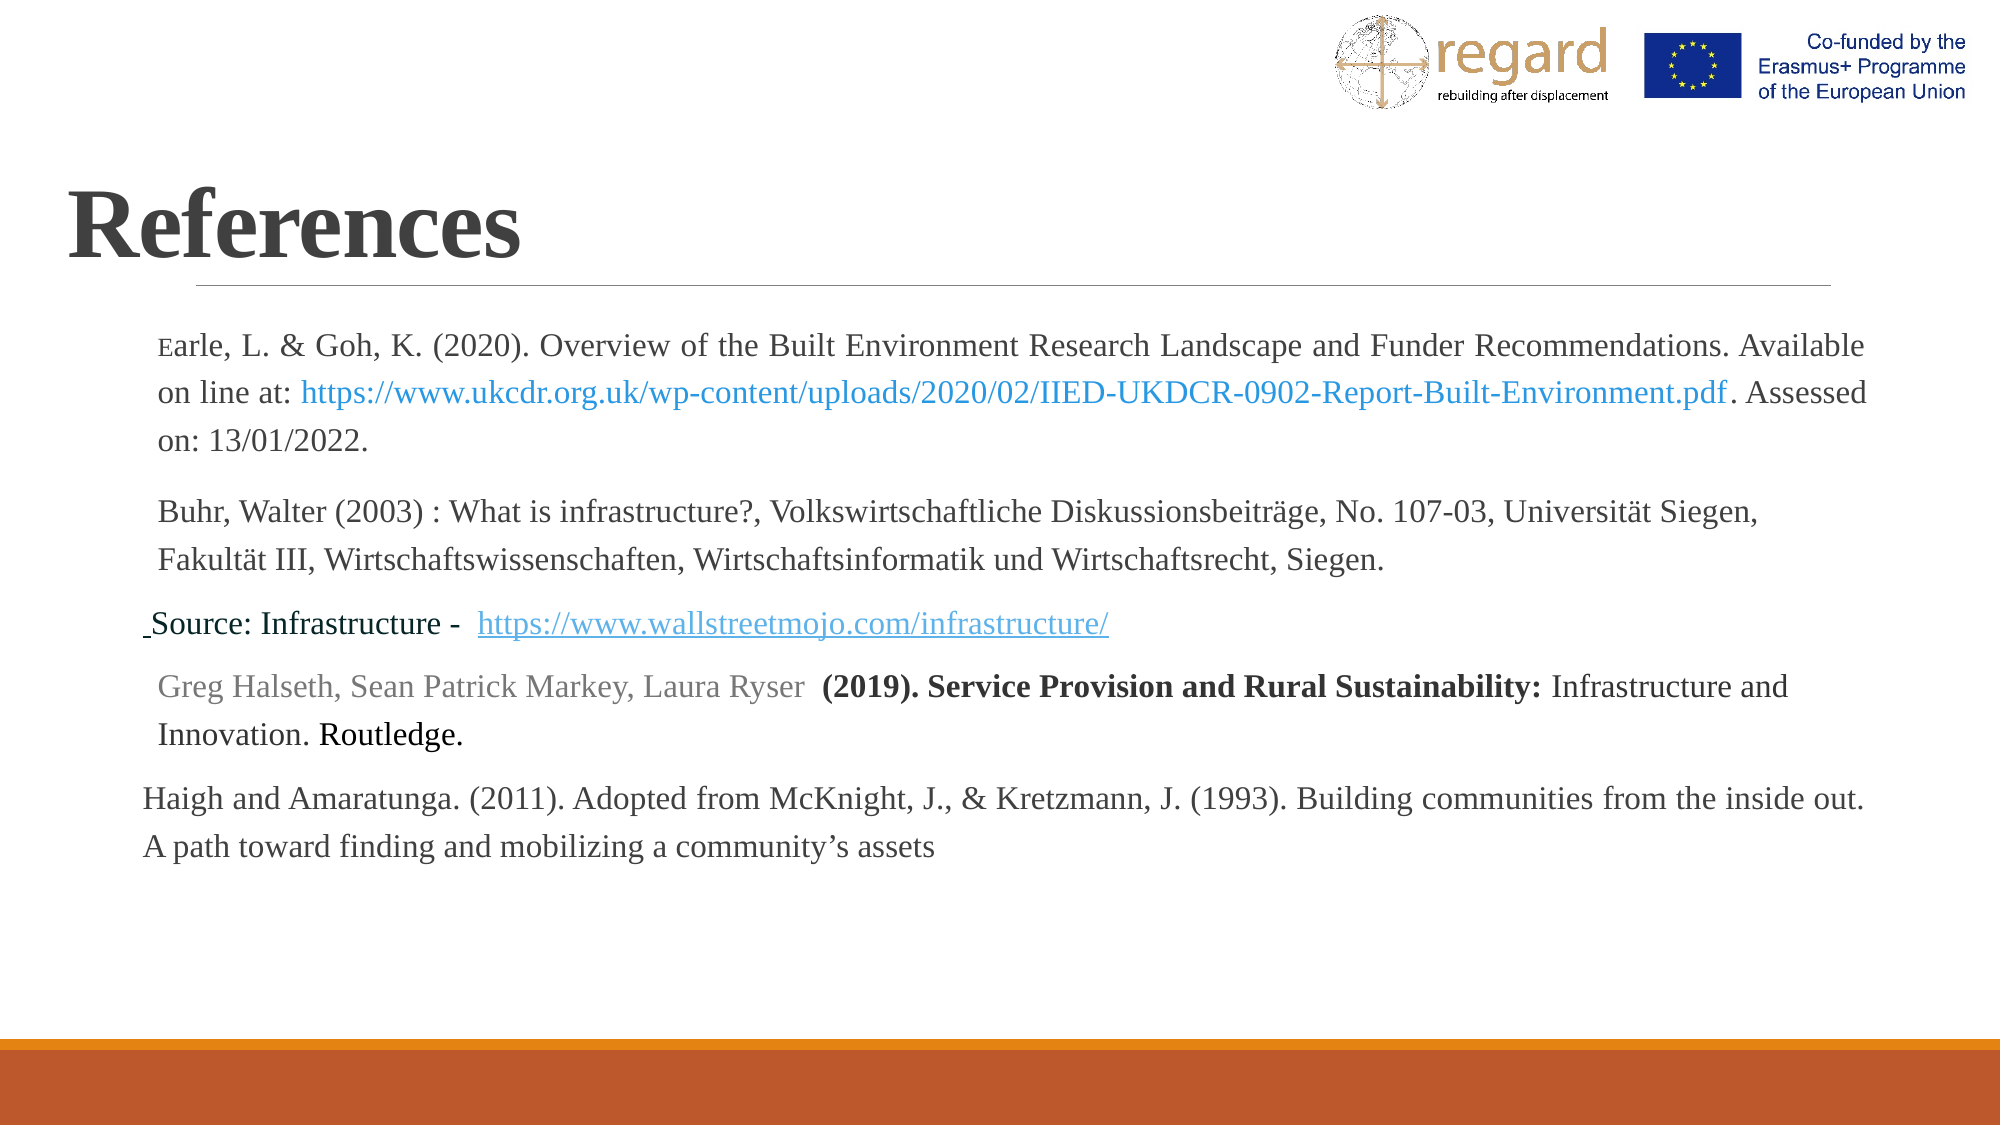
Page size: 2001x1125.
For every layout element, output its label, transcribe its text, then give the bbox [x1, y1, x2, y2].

title References [52, 47, 1000, 285]
picture [1335, 15, 1610, 109]
list Earle, L. & Goh, K. (2020). Overview of the Built Environment Research Landscape and Funder Recommendations. Available on line at: https://www.ukcdr.org.uk/wp-content/uploads/2020/02/IIED-UKDCR-0902-Report-Built-Environment.pdf. Assessed on: 13/01/2022. Buhr, Walter (2003) : What is infrastructure?, Volkswirtschaftliche Diskussionsbeiträge, No. 107-03, Universität Siegen, Fakultät III, Wirtschaftswissenschaften, Wirtschaftsinformatik und Wirtschaftsrecht, Siegen. Source: Infrastructure - https://www.wallstreetmojo.com/infrastructure/ Greg Halseth, Sean Patrick Markey, Laura Ryser (2019). Service Provision and Rural Sustainability: Infrastructure and Innovation. Routledge. Haigh and Amaratunga. (2011). Adopted from McKnight, J., & Kretzmann, J. (1993). Building communities from the inside out. A path toward finding and mobilizing a community’s assets [142, 307, 1868, 989]
picture [1624, 14, 1982, 117]
